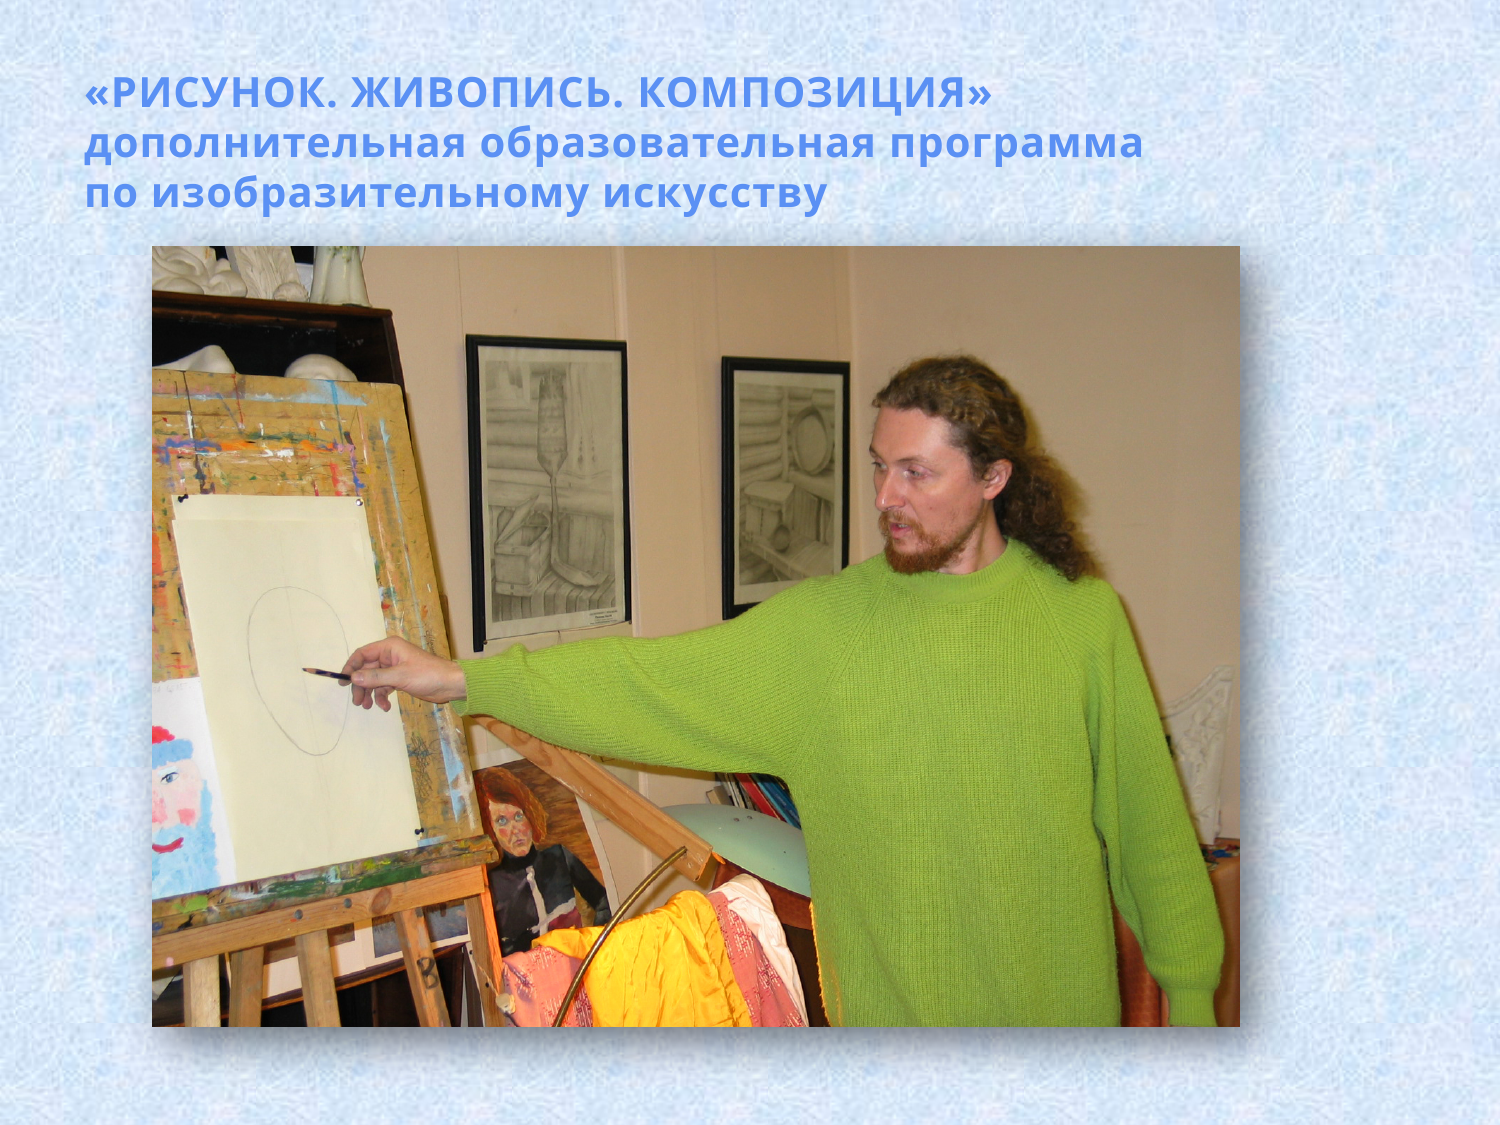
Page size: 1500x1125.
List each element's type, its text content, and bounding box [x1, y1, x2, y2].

picture [0, 0, 1500, 1125]
text_box «РИСУНОК. ЖИВОПИСЬ. КОМПОЗИЦИЯ» дополнительная образовательная программа по изобразительному искусству [69, 58, 1161, 224]
